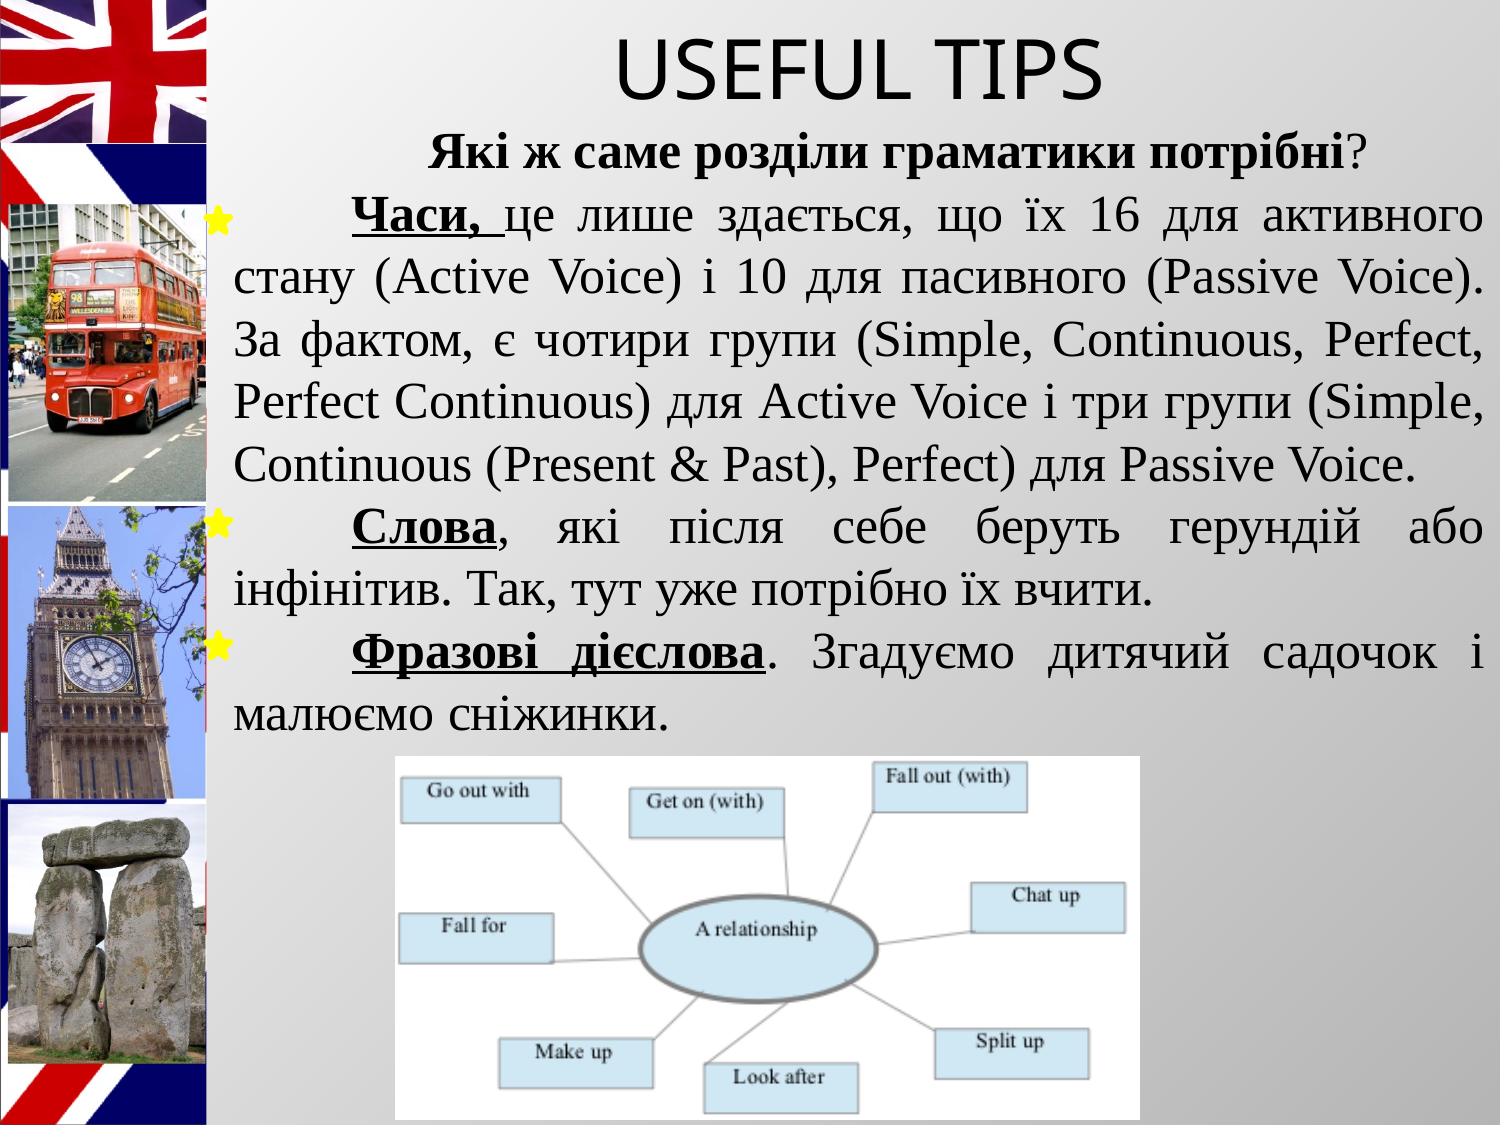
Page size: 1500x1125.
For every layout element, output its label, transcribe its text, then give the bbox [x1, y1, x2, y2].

picture [0, 0, 207, 1125]
text_box [216, 507, 234, 538]
text_box [216, 205, 233, 235]
picture [395, 756, 1140, 1120]
text_box USEFUL TIPS Які ж саме розділи граматики потрібні? Часи, це лише здається, що їх 16 для активного стану (Active Voice) і 10 для пасивного (Passive Voice). За фактом, є чотири групи (Simple, Continuous, Perfect, Perfect Continuous) для Active Voice і три групи (Simple, Continuous (Present & Past), Perfect) для Passive Voice. Слова, які після себе беруть герундій або інфінітив. Так, тут уже потрібно їх вчити. Фразові дієслова. Згадуємо дитячий садочок і малюємо сніжинки. [218, 9, 1500, 749]
text_box [216, 630, 234, 661]
